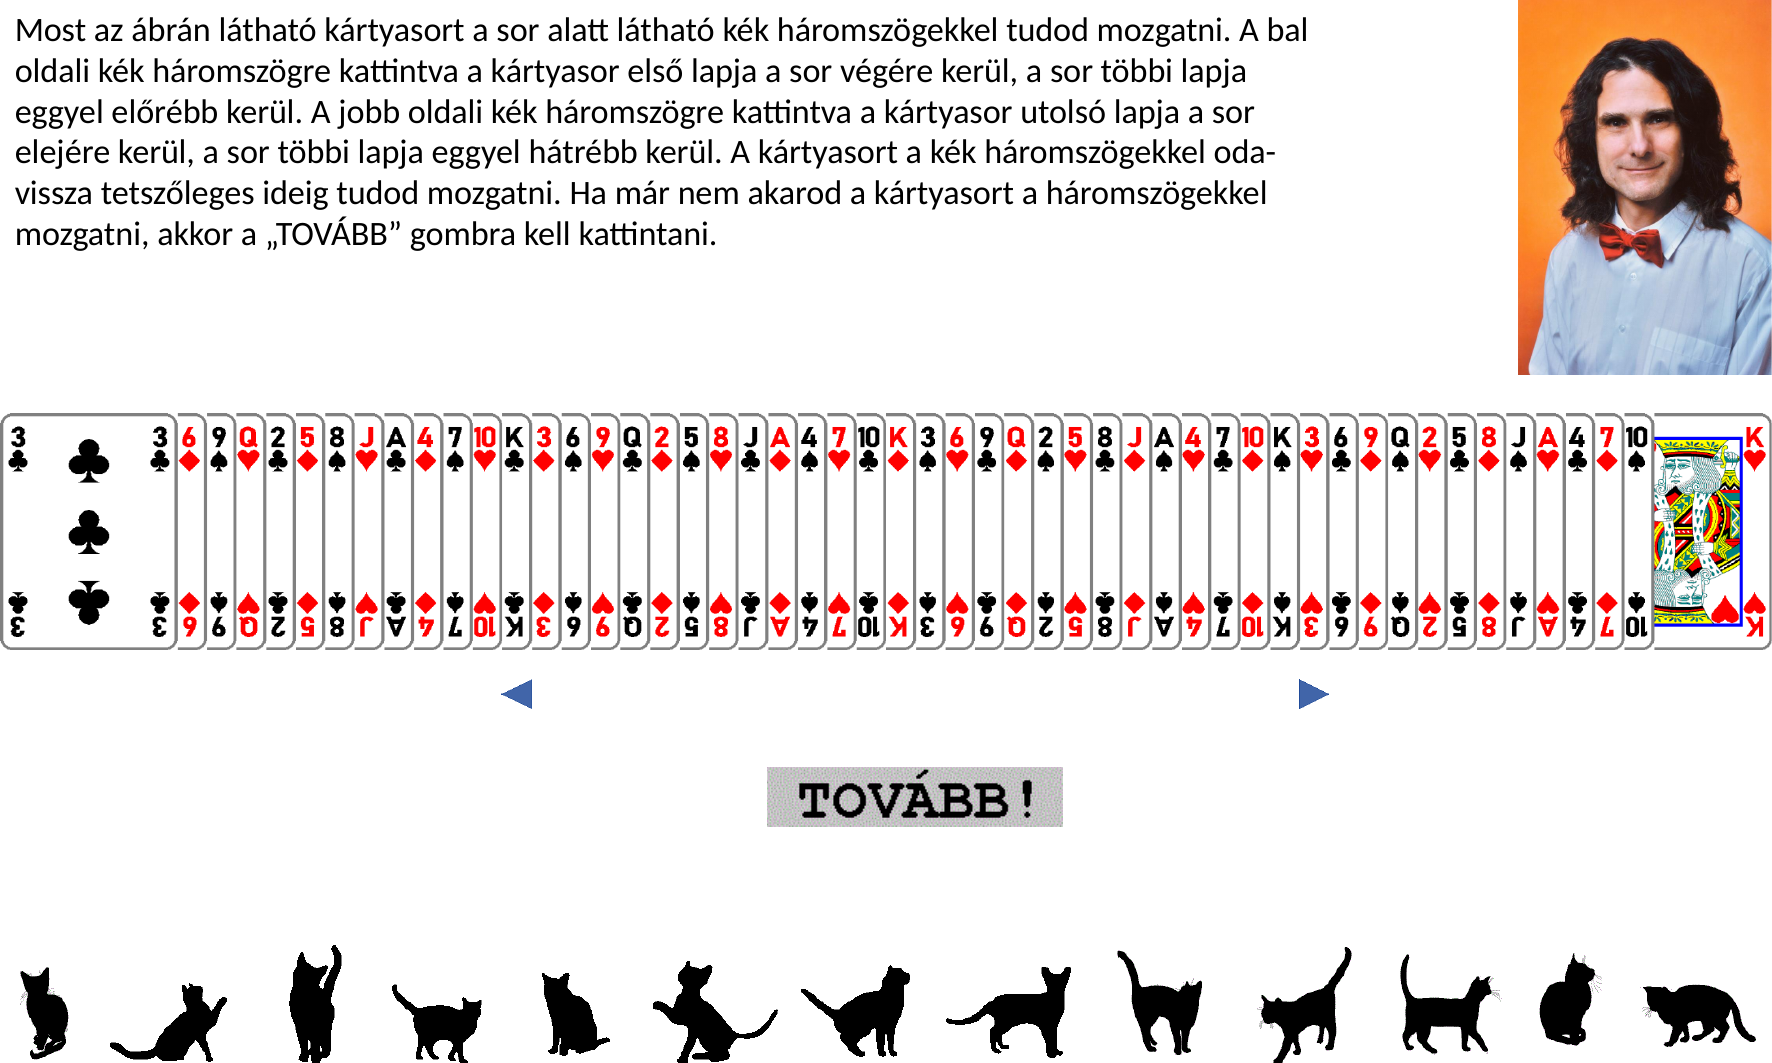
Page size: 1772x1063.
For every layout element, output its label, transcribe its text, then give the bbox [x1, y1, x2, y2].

picture [1518, 0, 1772, 375]
picture [0, 943, 1772, 1063]
text_box Most az ábrán látható kártyasort a sor alatt látható kék háromszögekkel tudod mozgatni. A bal oldali kék háromszögre kattintva a kártyasor első lapja a sor végére kerül, a sor többi lapja eggyel előrébb kerül. A jobb oldali kék háromszögre kattintva a kártyasor utolsó lapja a sor elejére kerül, a sor többi lapja eggyel hátrébb kerül. A kártyasort a kék háromszögekkel oda-vissza tetszőleges ideig tudod mozgatni. Ha már nem akarod a kártyasort a háromszögekkel mozgatni, akkor a „TOVÁBB” gombra kell kattintani. [0, 0, 1339, 260]
picture [1299, 679, 1329, 709]
picture [0, 413, 1772, 650]
picture [767, 767, 1063, 827]
picture [501, 679, 532, 709]
